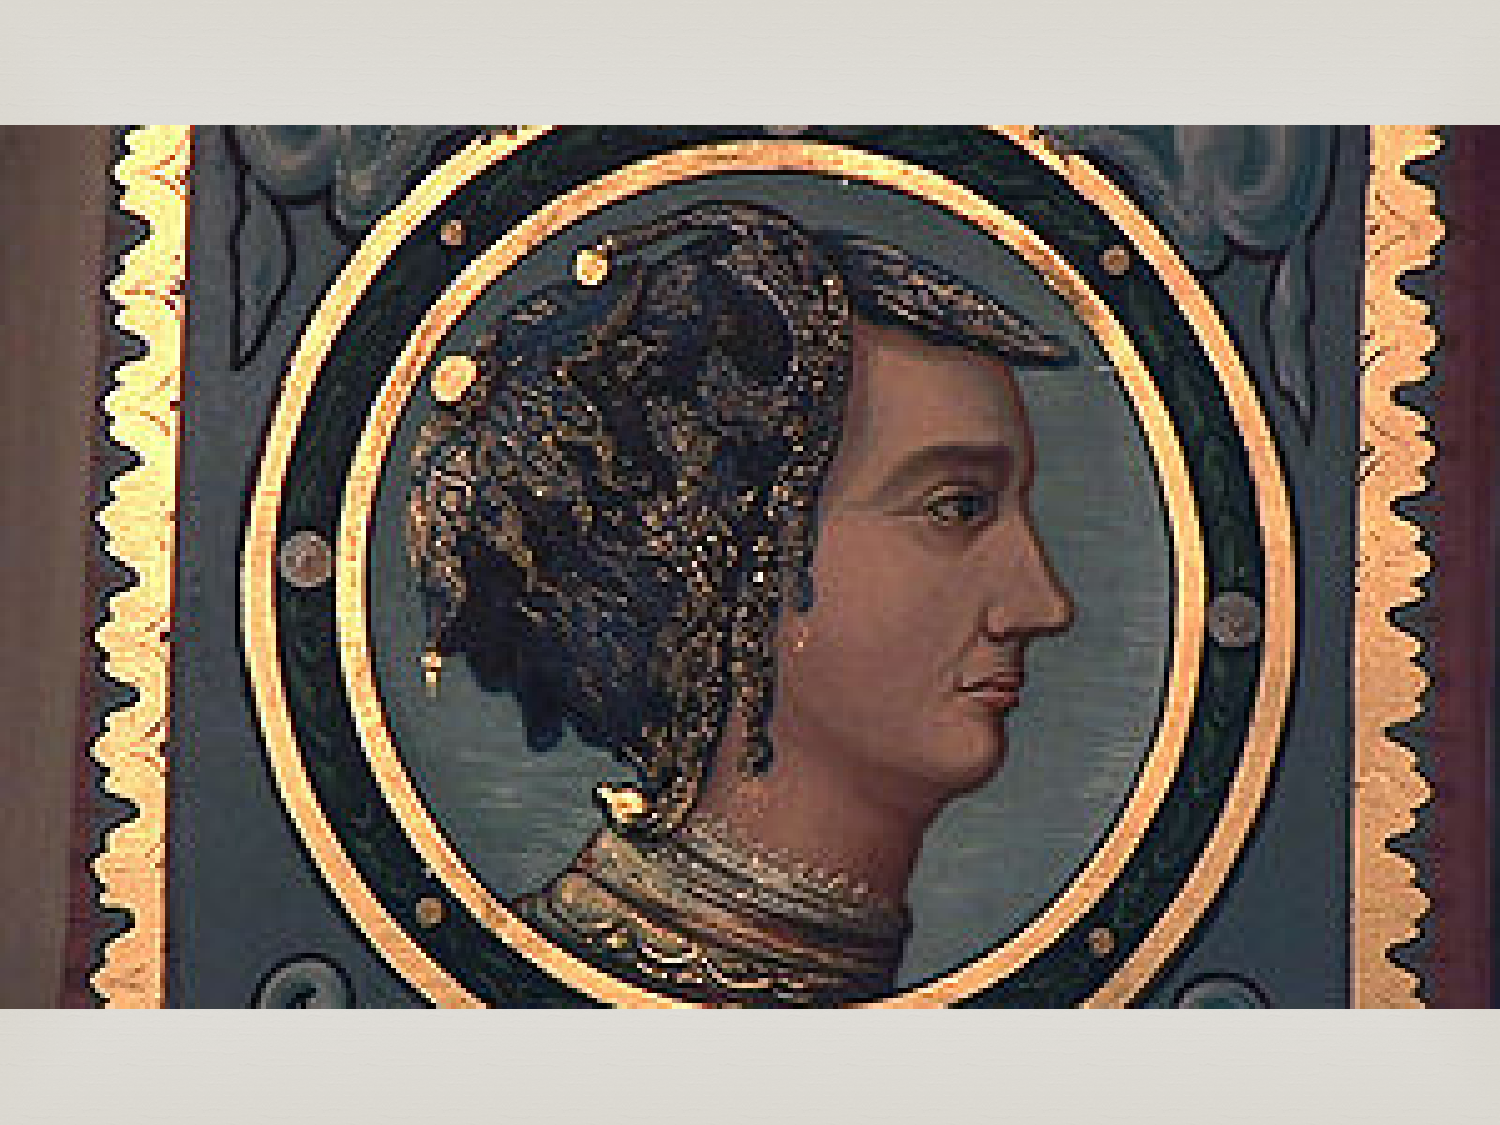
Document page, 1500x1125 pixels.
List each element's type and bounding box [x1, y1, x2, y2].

picture [0, 124, 1500, 1010]
